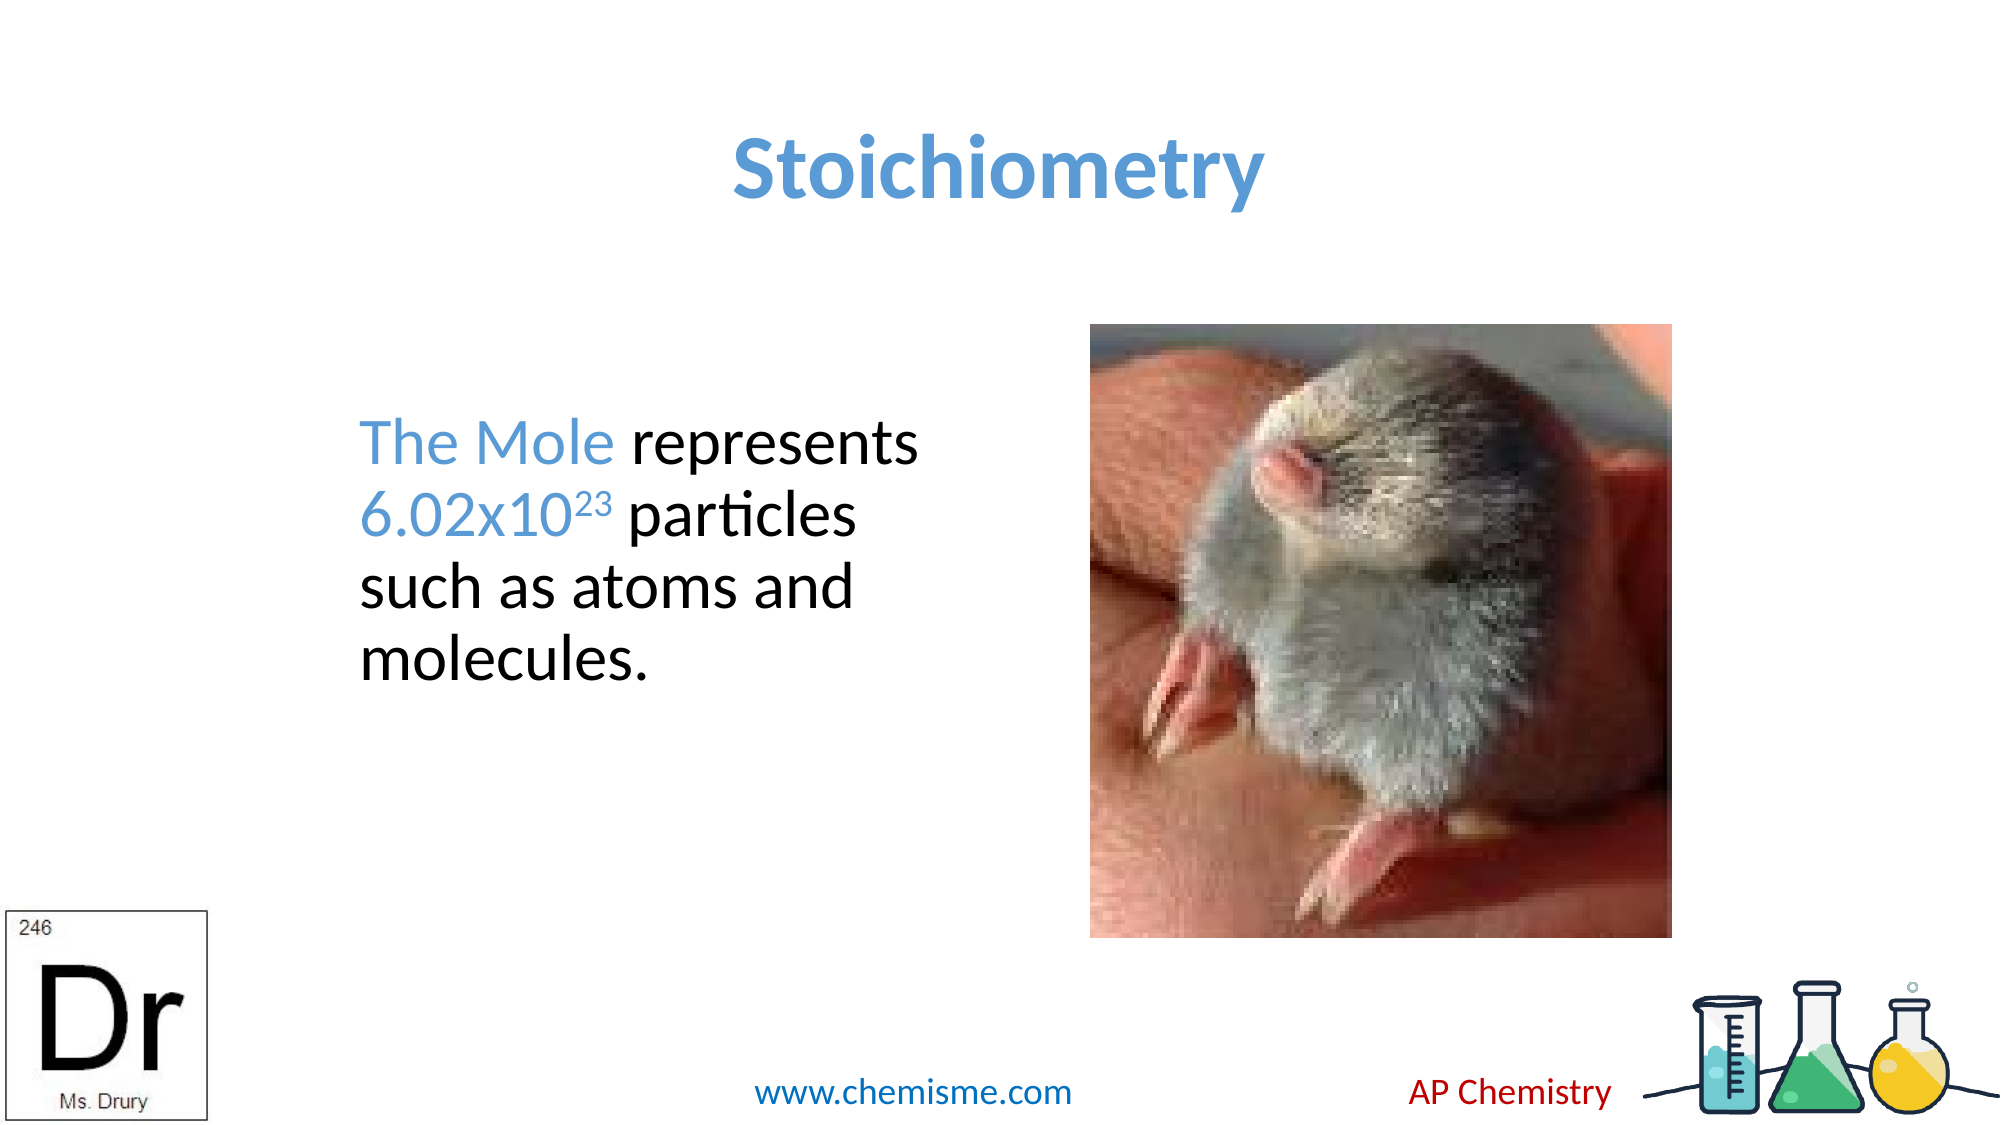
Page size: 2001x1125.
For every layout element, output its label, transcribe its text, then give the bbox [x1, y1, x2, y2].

title Stoichiometry [137, 59, 1863, 278]
picture [0, 905, 212, 1125]
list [1090, 324, 1672, 938]
picture [1602, 882, 2001, 1125]
list The Mole represents 6.02x1023 particles such as atoms and molecules. [324, 399, 988, 838]
